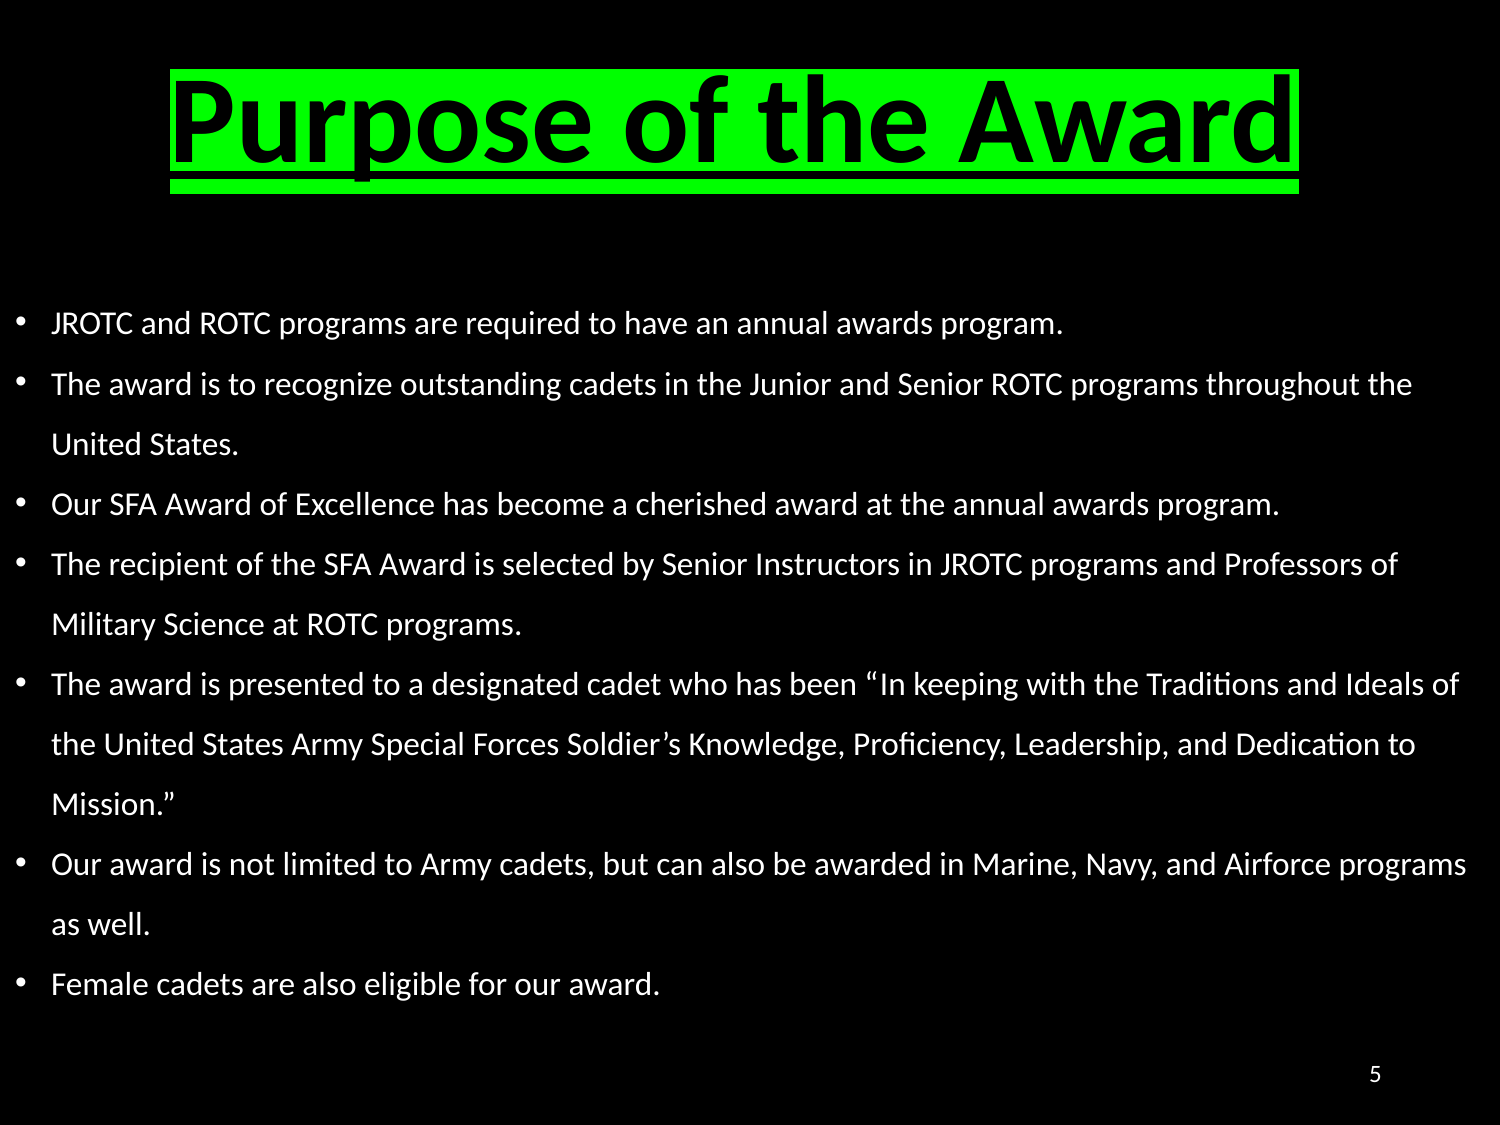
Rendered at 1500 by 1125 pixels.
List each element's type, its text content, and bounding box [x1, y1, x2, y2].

title Purpose of the Award [0, 34, 1488, 211]
slide_number 5 [1059, 1042, 1397, 1103]
list JROTC and ROTC programs are required to have an annual awards program. The award is to recognize outstanding cadets in the Junior and Senior ROTC programs throughout the United States. Our SFA Award of Excellence has become a cherished award at the annual awards program. The recipient of the SFA Award is selected by Senior Instructors in JROTC programs and Professors of Military Science at ROTC programs. The award is presented to a designated cadet who has been “In keeping with the Traditions and Ideals of the United States Army Special Forces Soldier’s Knowledge, Proficiency, Leadership, and Dedication to Mission.” Our award is not limited to Army cadets, but can also be awarded in Marine, Navy, and Airforce programs as well. Female cadets are also eligible for our award. [0, 273, 1500, 1015]
